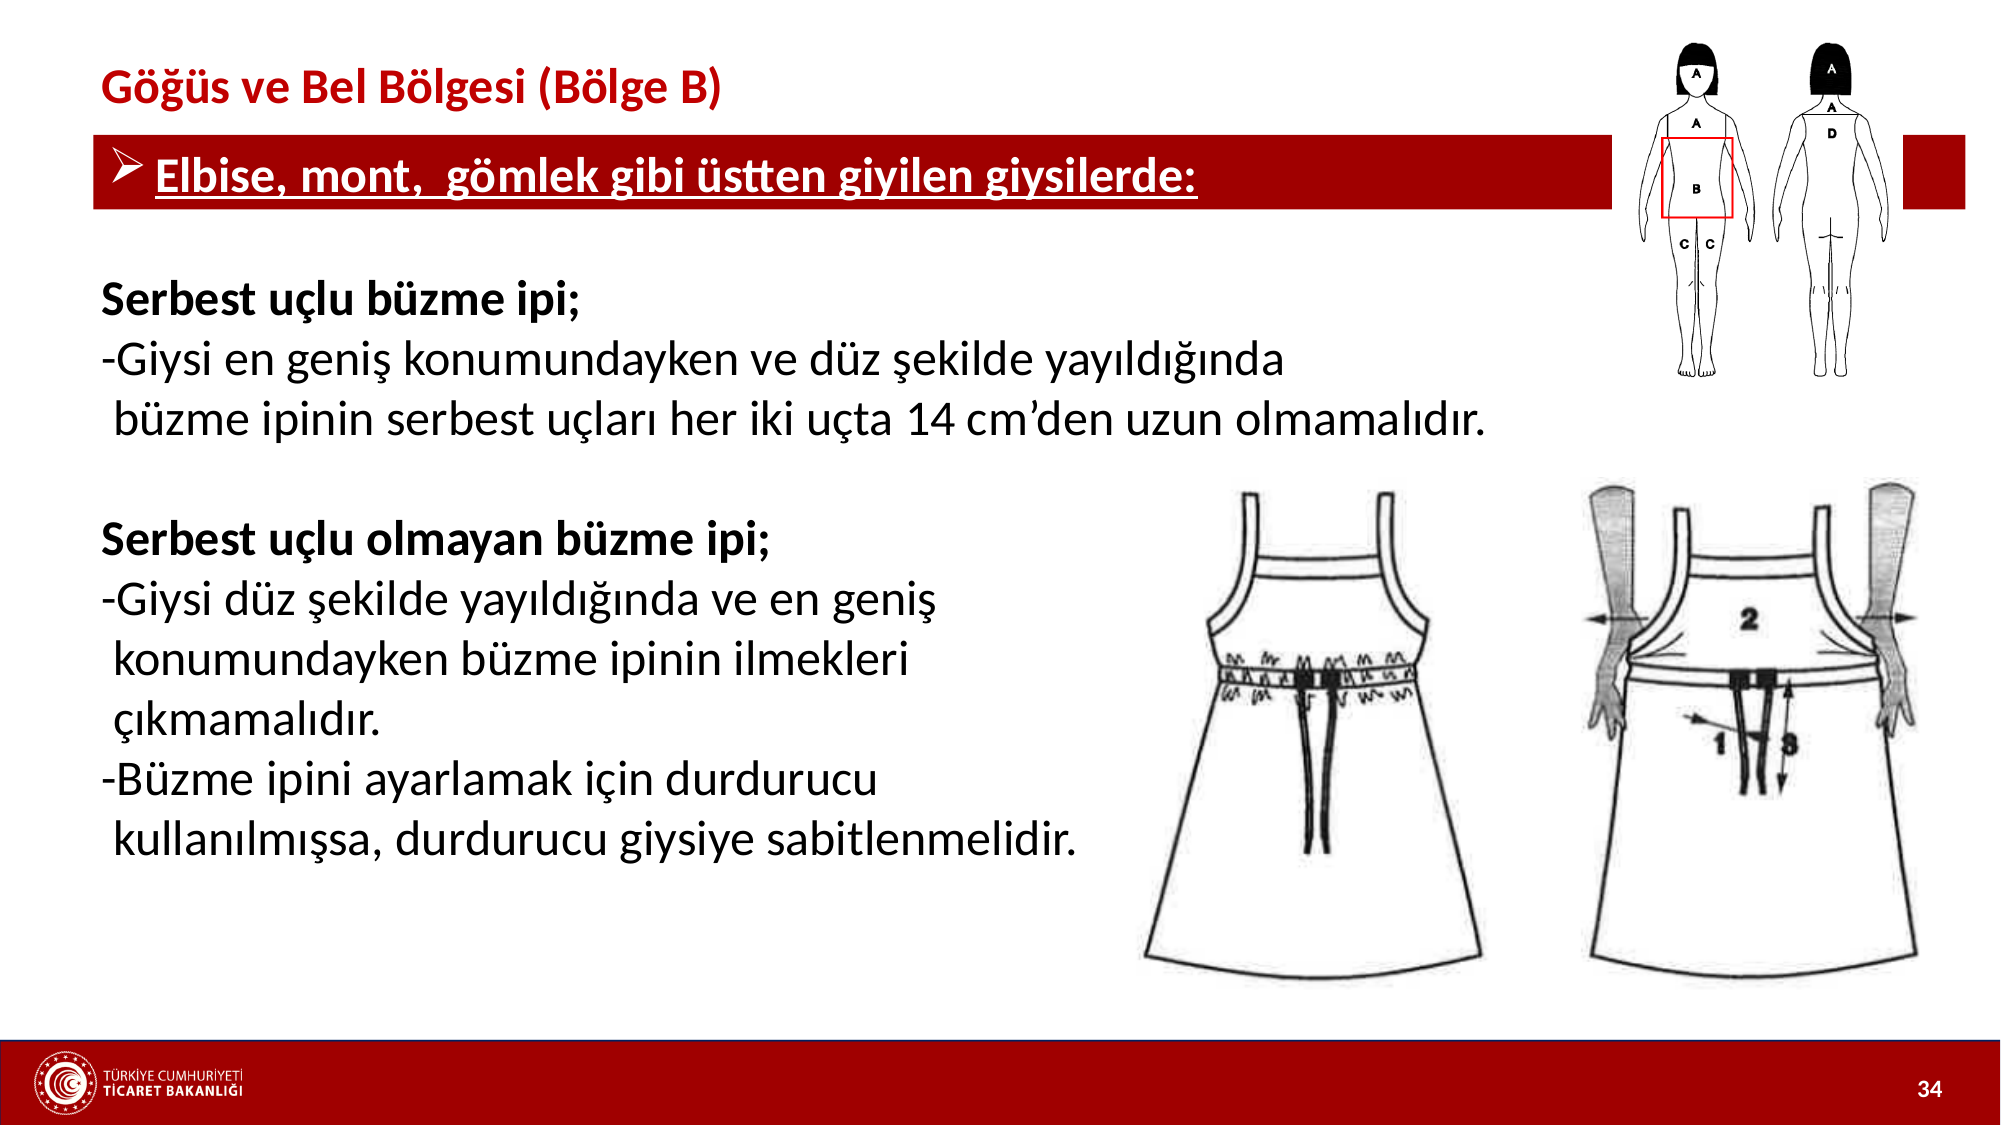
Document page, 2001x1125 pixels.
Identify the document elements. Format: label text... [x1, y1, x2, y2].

text_box Göğüs ve Bel Bölgesi (Bölge B) [86, 45, 888, 121]
text_box Serbest uçlu büzme ipi; -Giysi en geniş konumundayken ve düz şekilde yayıldığında büzme ipinin serbest uçları her iki uçta 14 cm’den uzun olmamalıdır. Serbest uçlu olmayan büzme ipi; -Giysi düz şekilde yayıldığında ve en geniş konumundayken büzme ipinin ilmekleri çıkmamalıdır. -Büzme ipini ayarlamak için durdurucu kullanılmışsa, durdurucu giysiye sabitlenmelidir. [86, 257, 1916, 933]
picture [1082, 477, 1934, 998]
picture [1612, 22, 1903, 388]
text_box Elbise, mont, gömlek gibi üstten giyilen giysilerde: [93, 134, 1612, 210]
text_box Elbise, mont, gömlek gibi üstten giyilen giysilerde: [1903, 134, 1966, 210]
